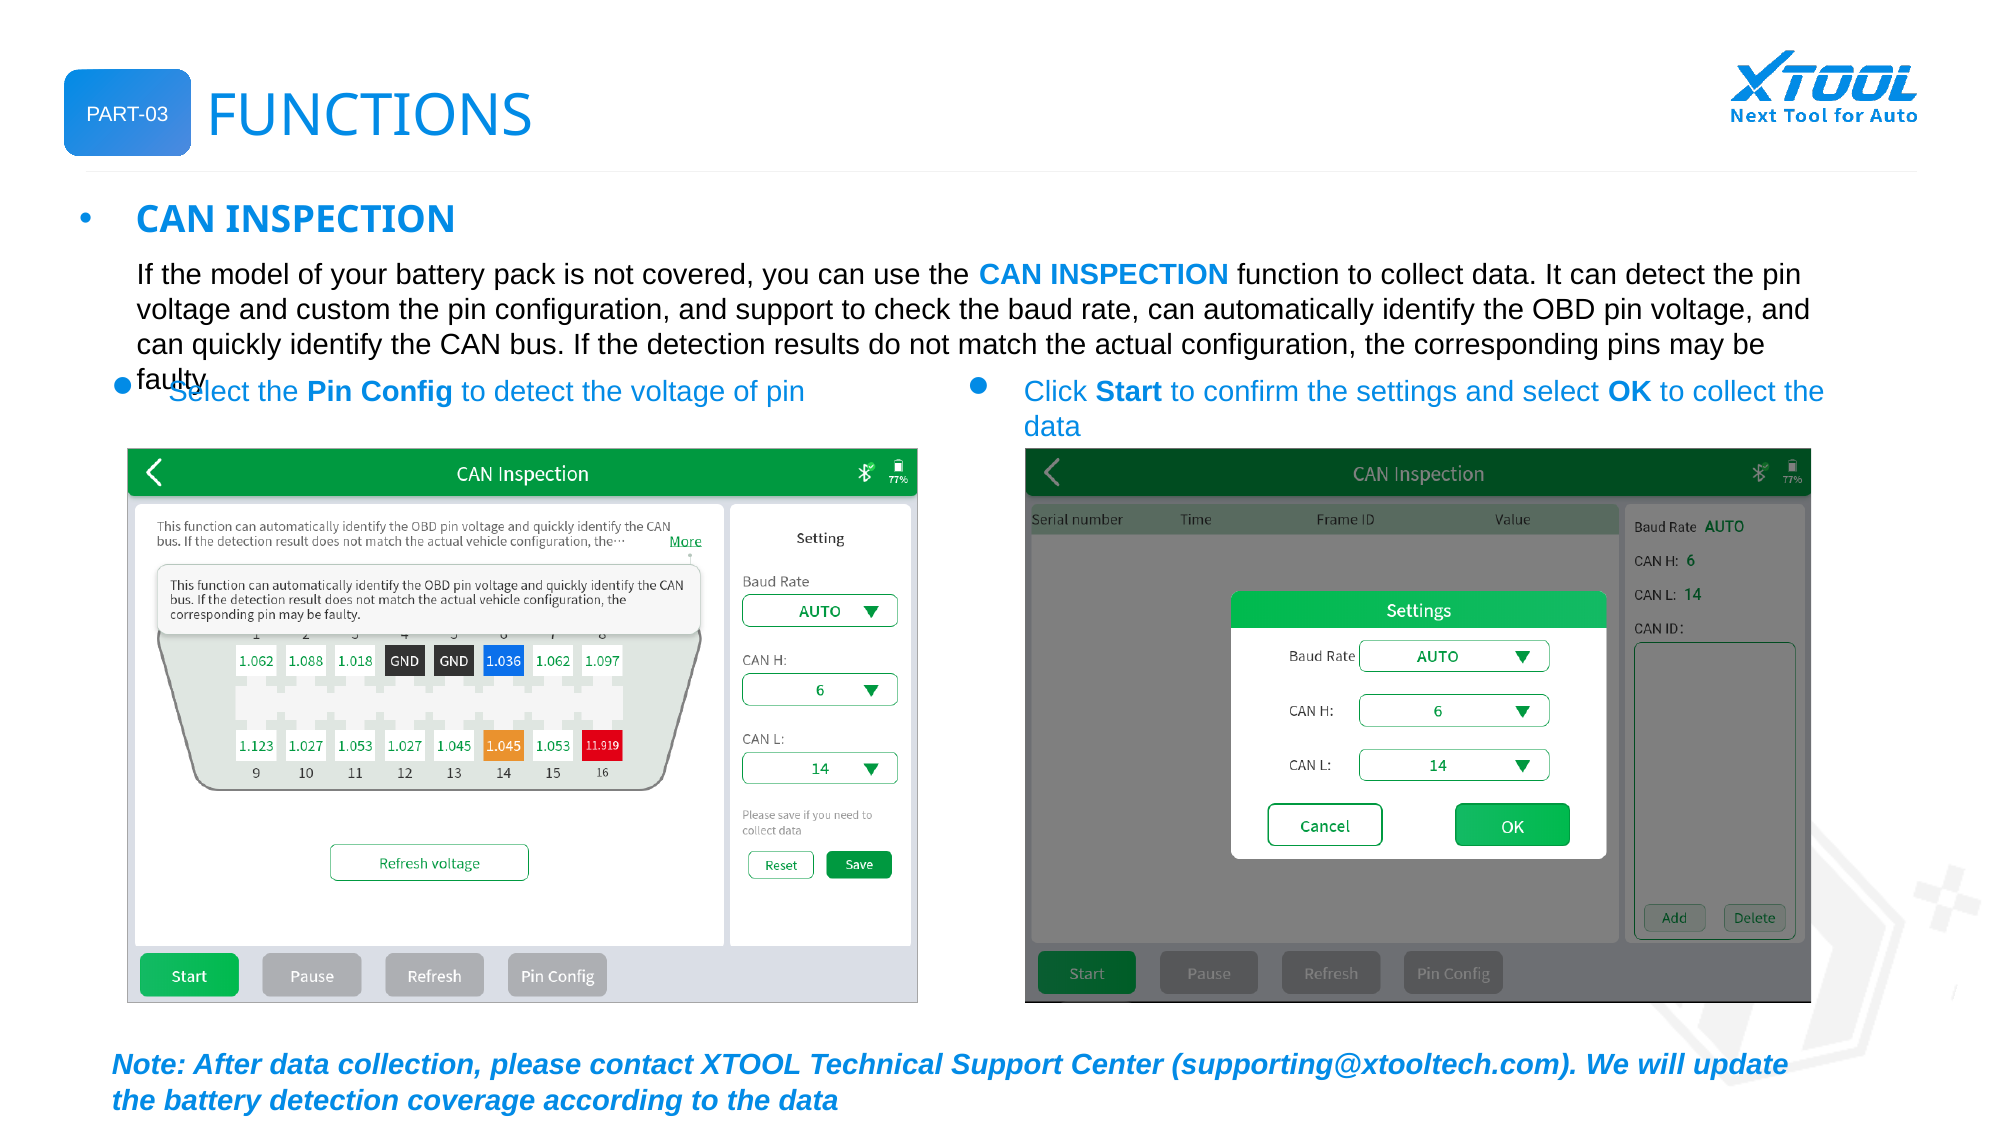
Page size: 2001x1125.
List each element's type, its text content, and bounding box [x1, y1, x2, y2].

text_box PART-03 [63, 68, 191, 157]
text_box CAN Inspection [64, 187, 1065, 247]
text_box Select the Pin Config to detect the voltage of pin [97, 365, 860, 415]
text_box If the model of your battery pack is not covered, you can use the CAN INSPECTION function to collect data. It can detect the pin voltage and custom the pin configuration, and support to check the baud rate, can automatically identify the OBD pin voltage, and can quickly identify the CAN bus. If the detection results do not match the actual configuration, the corresponding pins may be faulty [121, 247, 1850, 403]
text_box Click Start to confirm the settings and select OK to collect the data [952, 365, 1884, 450]
picture [127, 448, 918, 1003]
text_box FUNCTIONS [191, 69, 971, 155]
picture [1719, 40, 1936, 139]
text_box Note: After data collection, please contact XTOOL Technical Support Center (supporting@xtooltech.com). We will update the battery detection coverage according to the data [97, 1038, 1850, 1124]
picture [1025, 448, 1812, 1003]
